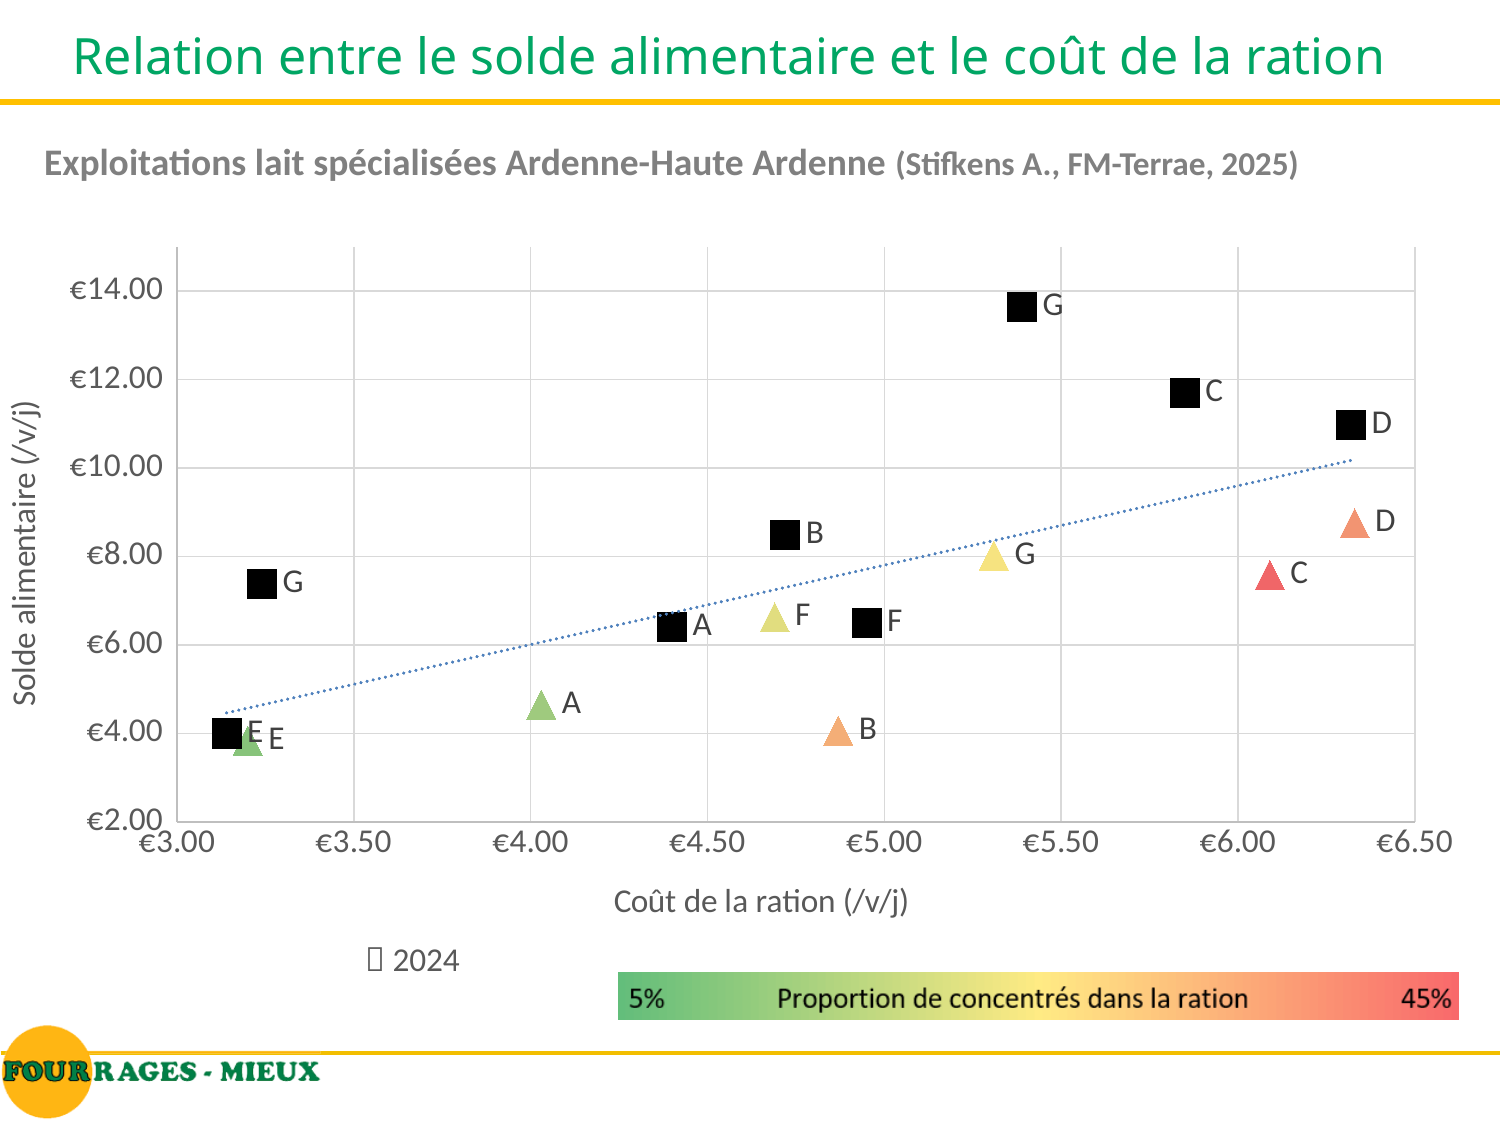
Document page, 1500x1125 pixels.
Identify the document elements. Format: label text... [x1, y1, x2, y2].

picture [0, 1041, 325, 1125]
text_box Exploitations lait spécialisées Ardenne-Haute Ardenne (Stifkens A., FM-Terrae, 2025) [29, 130, 1341, 191]
picture [617, 971, 1459, 1020]
title Relation entre le solde alimentaire et le coût de la ration [0, 8, 1459, 101]
chart [0, 195, 1500, 1041]
